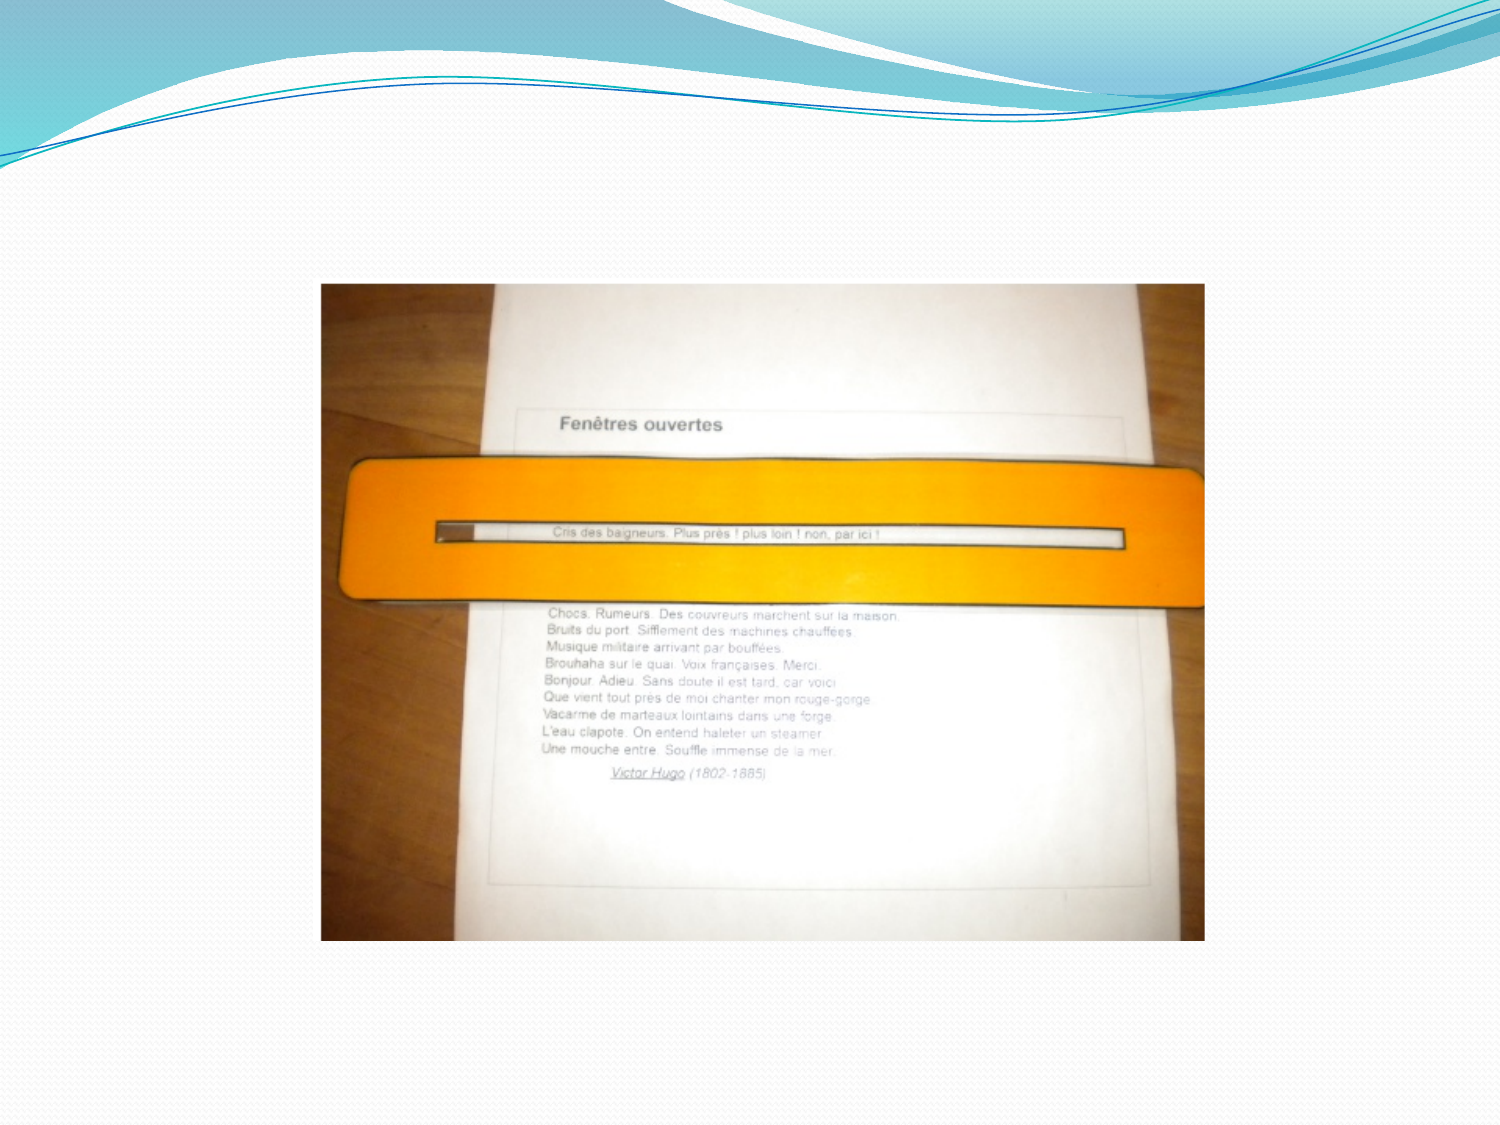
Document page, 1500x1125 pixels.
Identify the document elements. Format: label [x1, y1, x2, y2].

picture [312, 278, 1205, 941]
